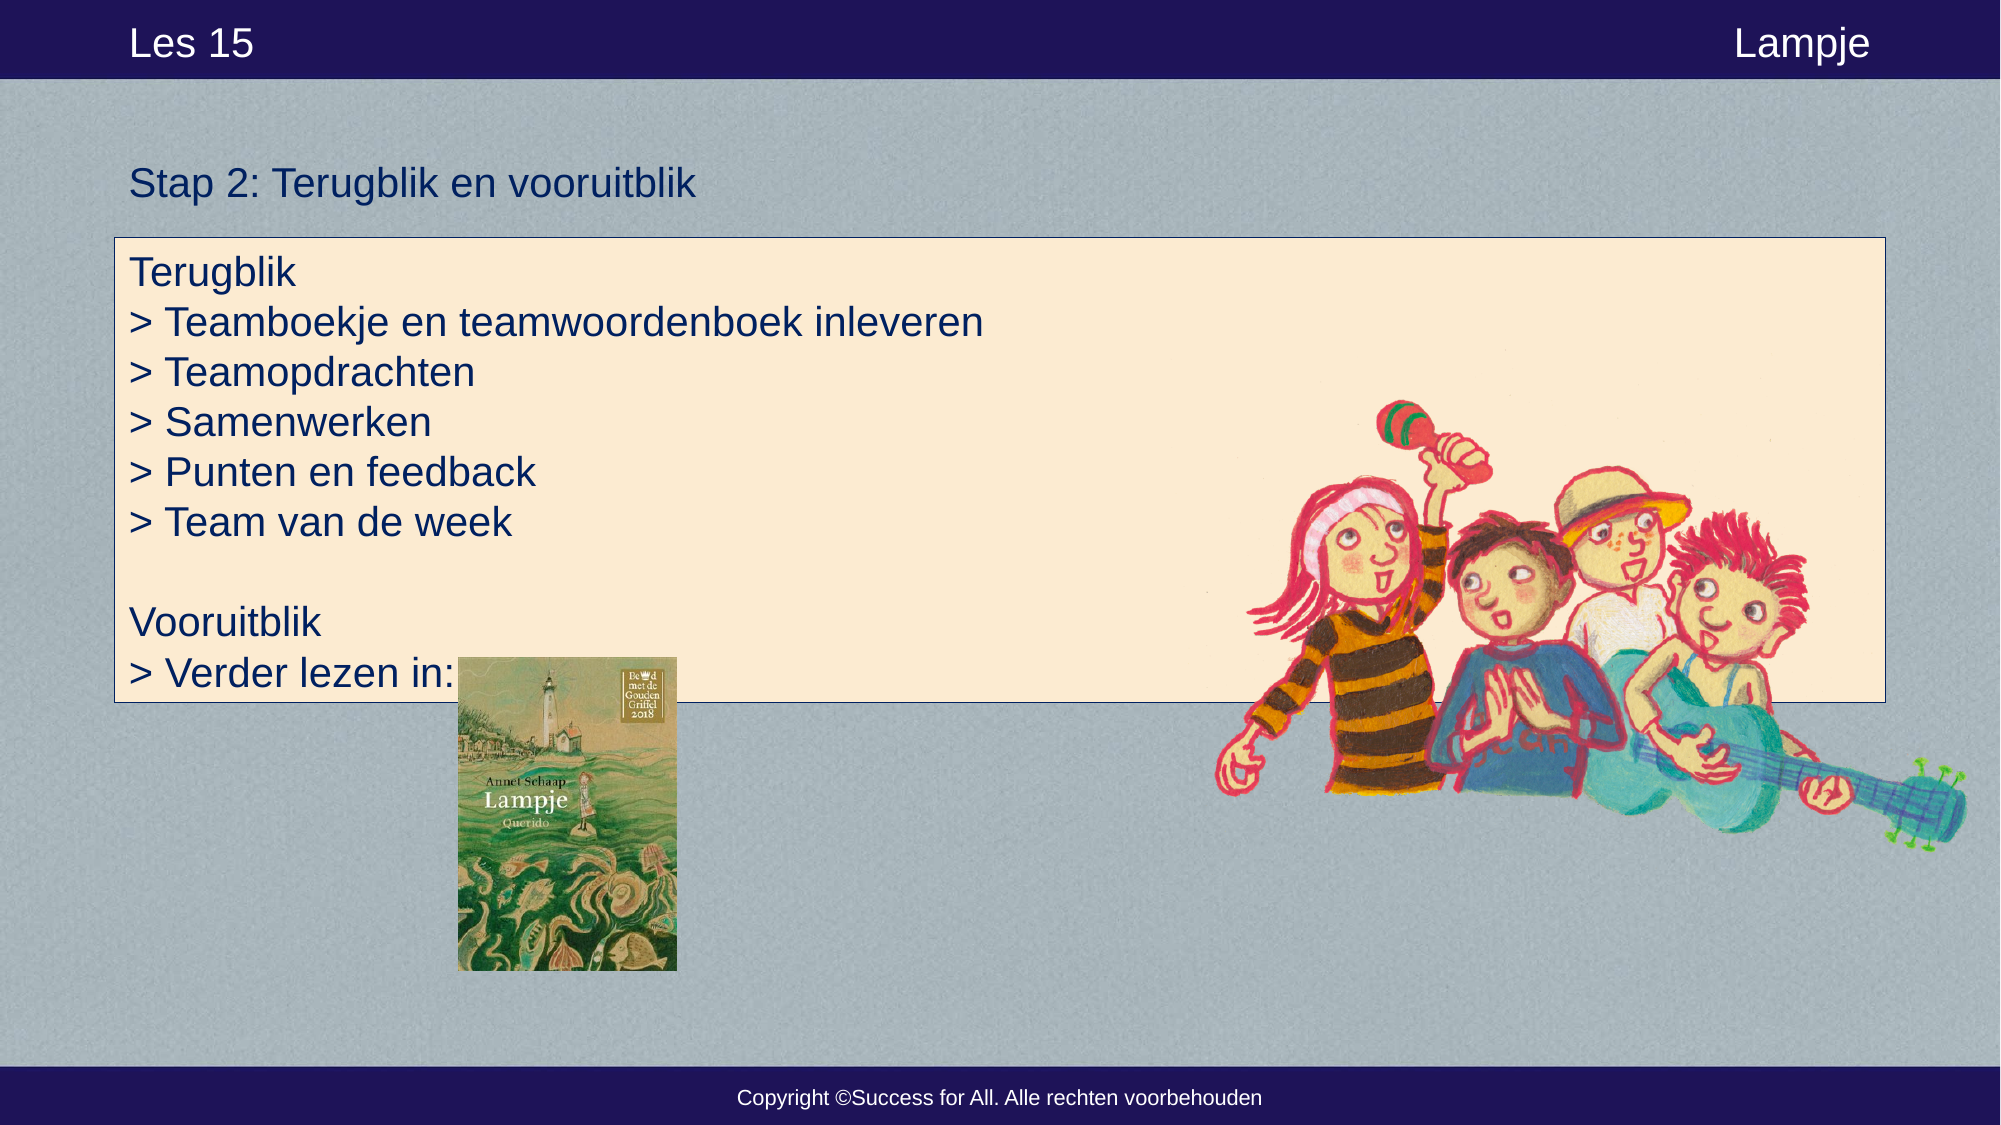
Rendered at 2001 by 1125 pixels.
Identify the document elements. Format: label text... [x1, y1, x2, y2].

text_box Copyright ©Success for All. Alle rechten voorbehouden [0, 1076, 2000, 1125]
text_box Stap 2: Terugblik en vooruitblik [113, 148, 1635, 214]
text_box Les 15 [114, 8, 354, 73]
picture [0, 0, 2001, 1125]
text_box Lampje [999, 8, 1886, 73]
text_box Terugblik > Teamboekje en teamwoordenboek inleveren > Teamopdrachten > Samenwerken > Punten en feedback > Team van de week Vooruitblik > Verder lezen in: [114, 237, 1886, 703]
